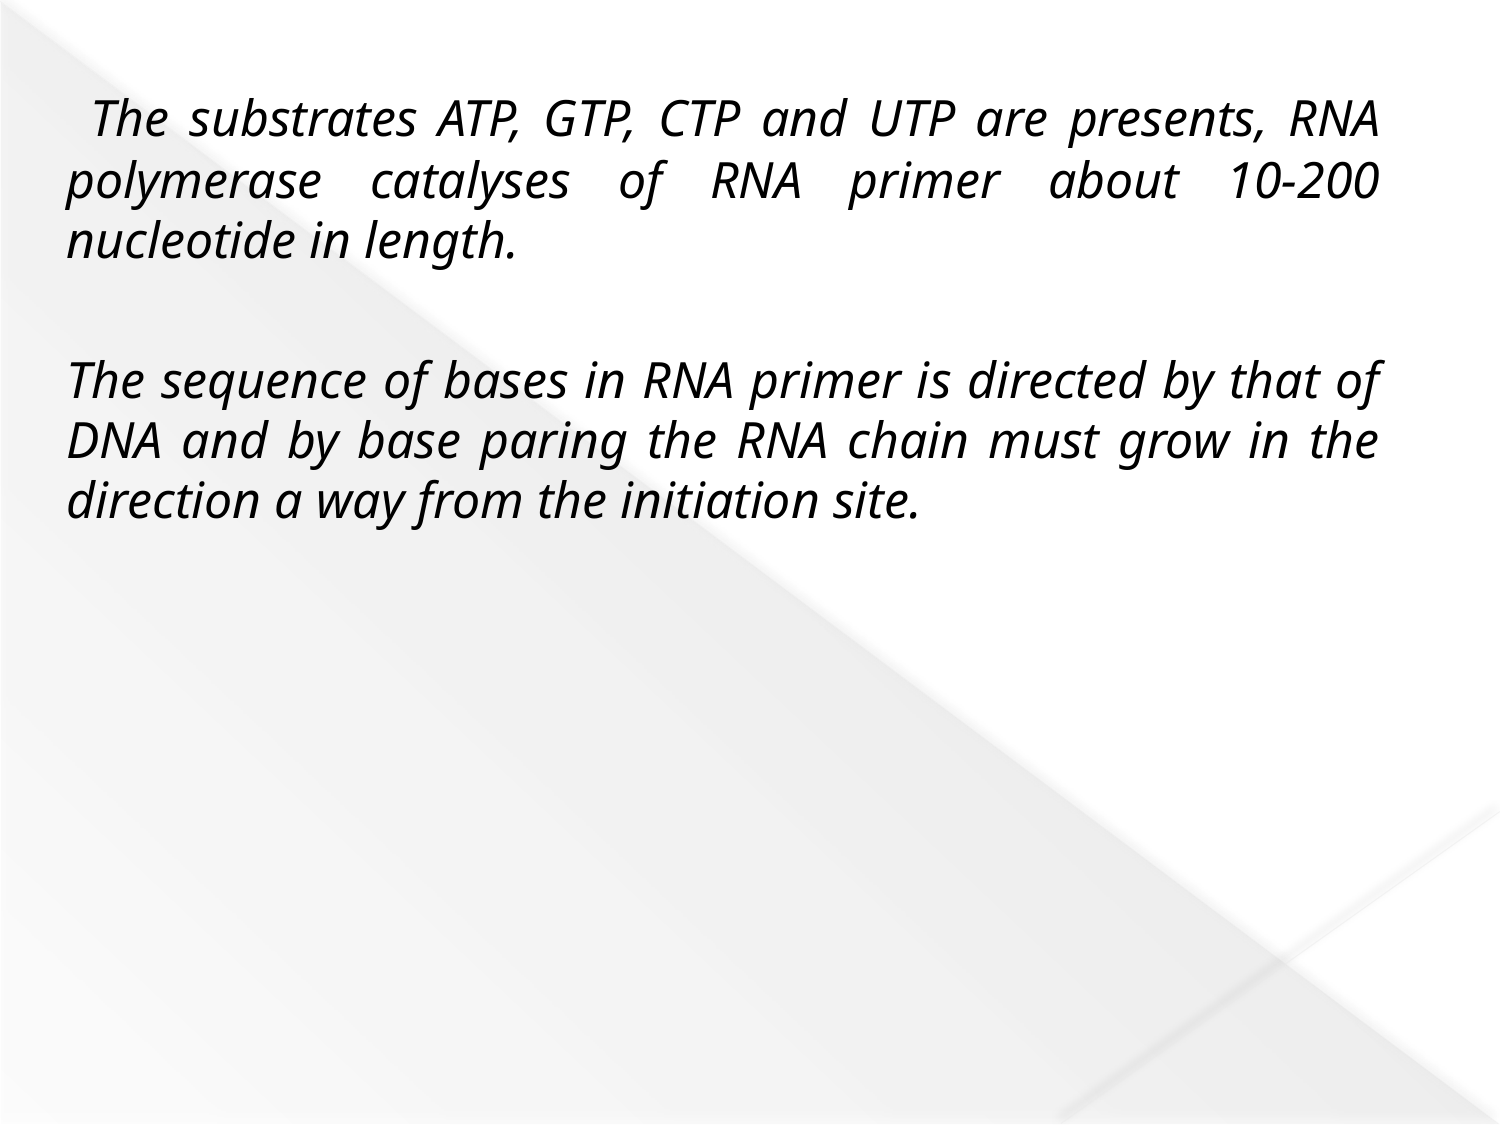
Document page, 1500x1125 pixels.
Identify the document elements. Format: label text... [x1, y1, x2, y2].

list The substrates ATP, GTP, CTP and UTP are presents, RNA polymerase catalyses of RNA primer about 10-200 nucleotide in length. The sequence of bases in RNA primer is directed by that of DNA and by base paring the RNA chain must grow in the direction a way from the initiation site. [41, 66, 1396, 793]
